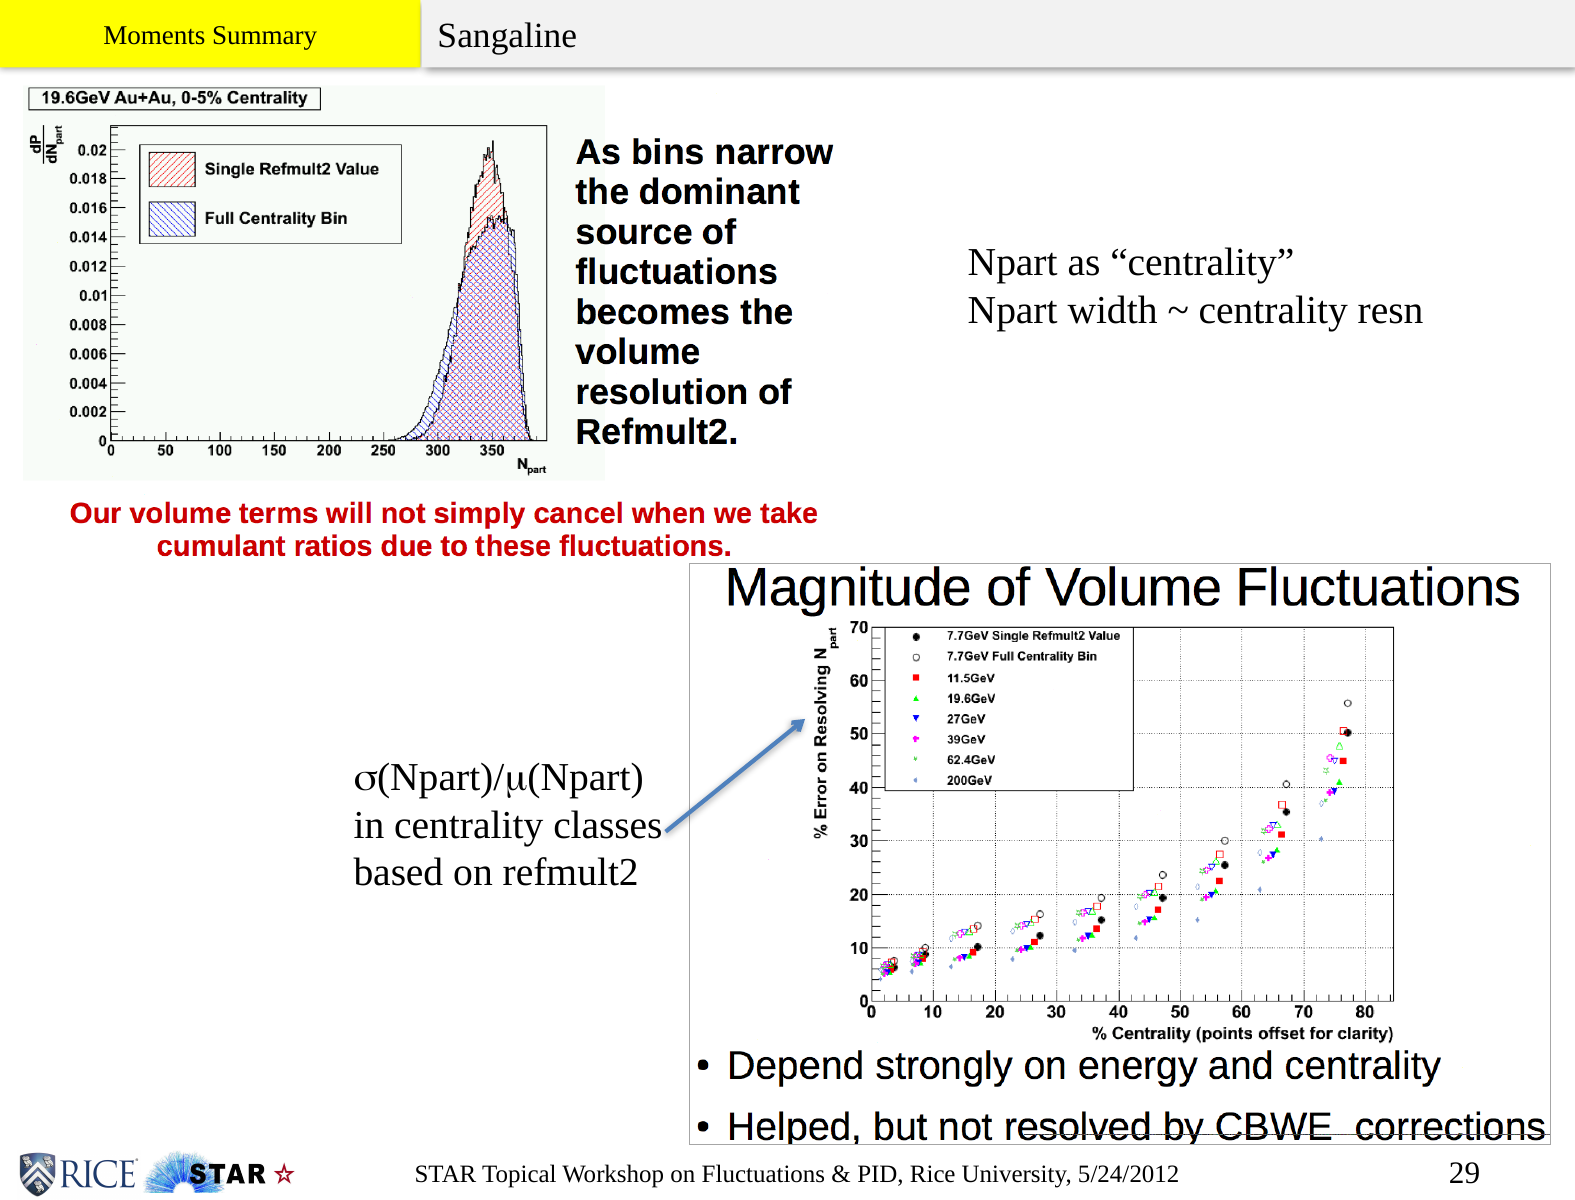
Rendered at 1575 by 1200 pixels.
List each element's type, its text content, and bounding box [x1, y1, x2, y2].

title Sangaline [421, 0, 1575, 68]
picture [17, 1150, 298, 1200]
text_box Npart as “centrality” Npart width ~ centrality resn [952, 228, 1439, 339]
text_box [665, 718, 806, 832]
picture [688, 563, 1551, 1145]
text_box s(Npart)/m(Npart) in centrality classes based on refmult2 [338, 743, 678, 902]
picture [18, 81, 842, 561]
